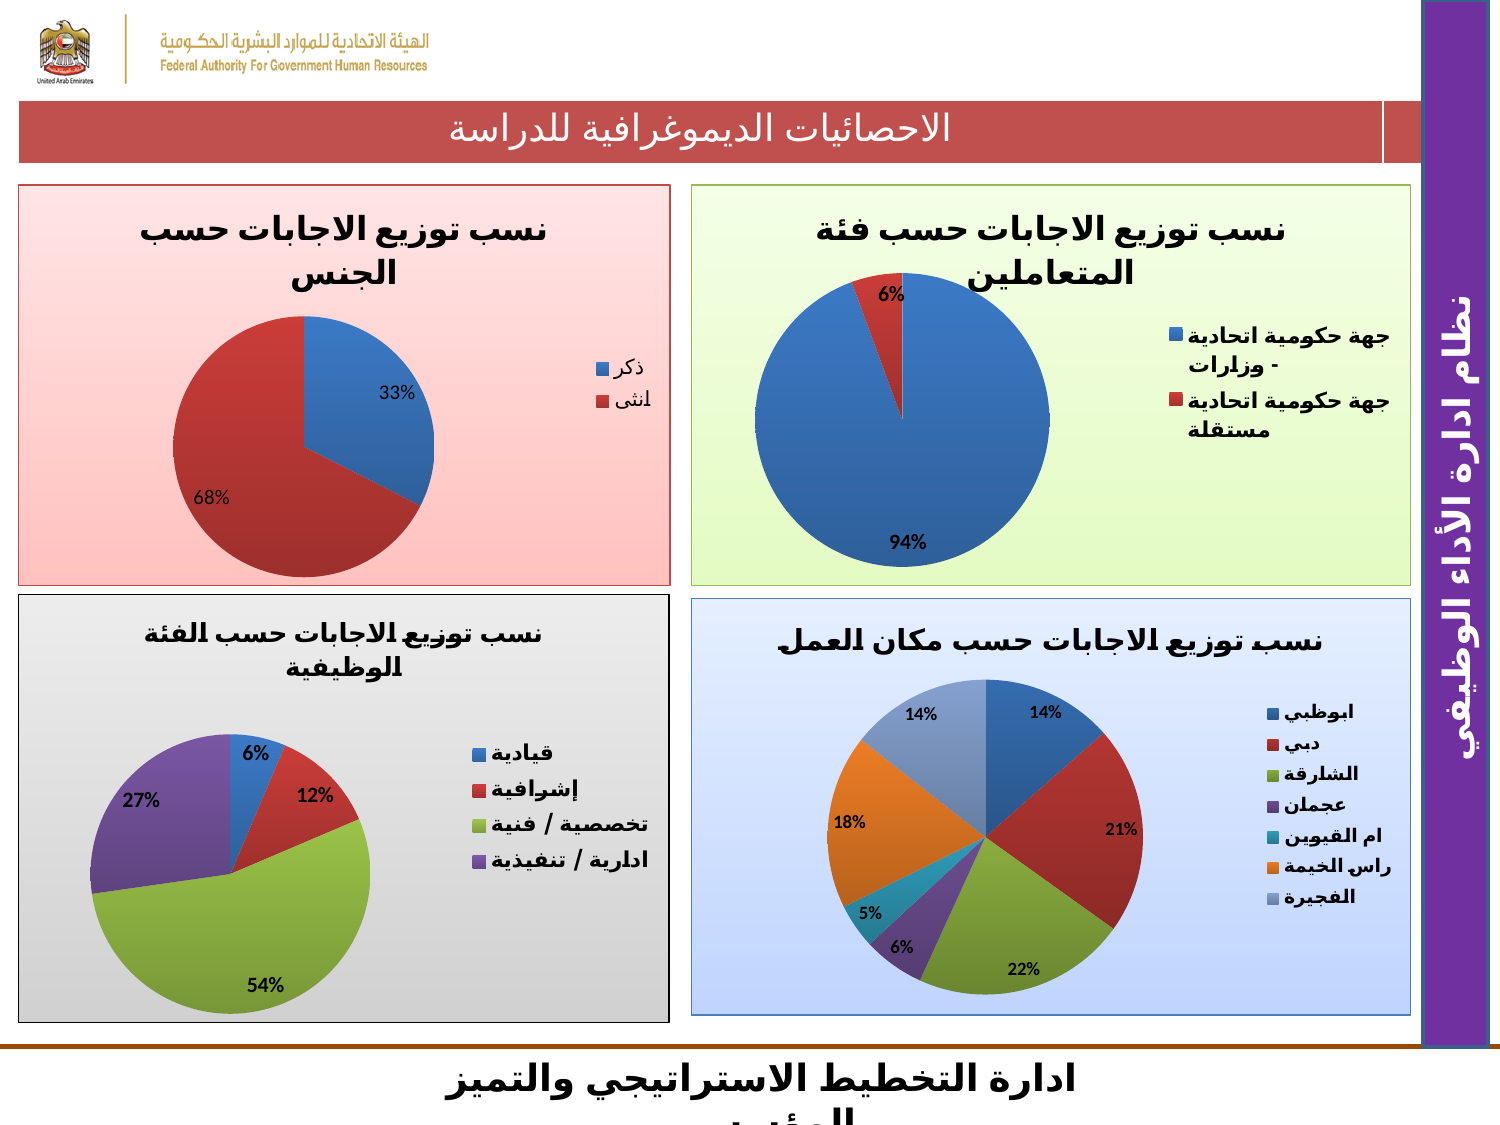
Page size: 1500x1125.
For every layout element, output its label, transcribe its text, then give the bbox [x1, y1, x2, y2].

chart [17, 593, 670, 1024]
chart [690, 184, 1412, 587]
chart [17, 184, 671, 587]
table_header الاحصائيات الديموغرافية للدراسة [19, 101, 1382, 163]
chart [690, 597, 1412, 1016]
table_header [1384, 101, 1421, 163]
text_box نظام ادارة الأداء الوظيفي [1421, 0, 1490, 1049]
picture [0, 0, 466, 99]
